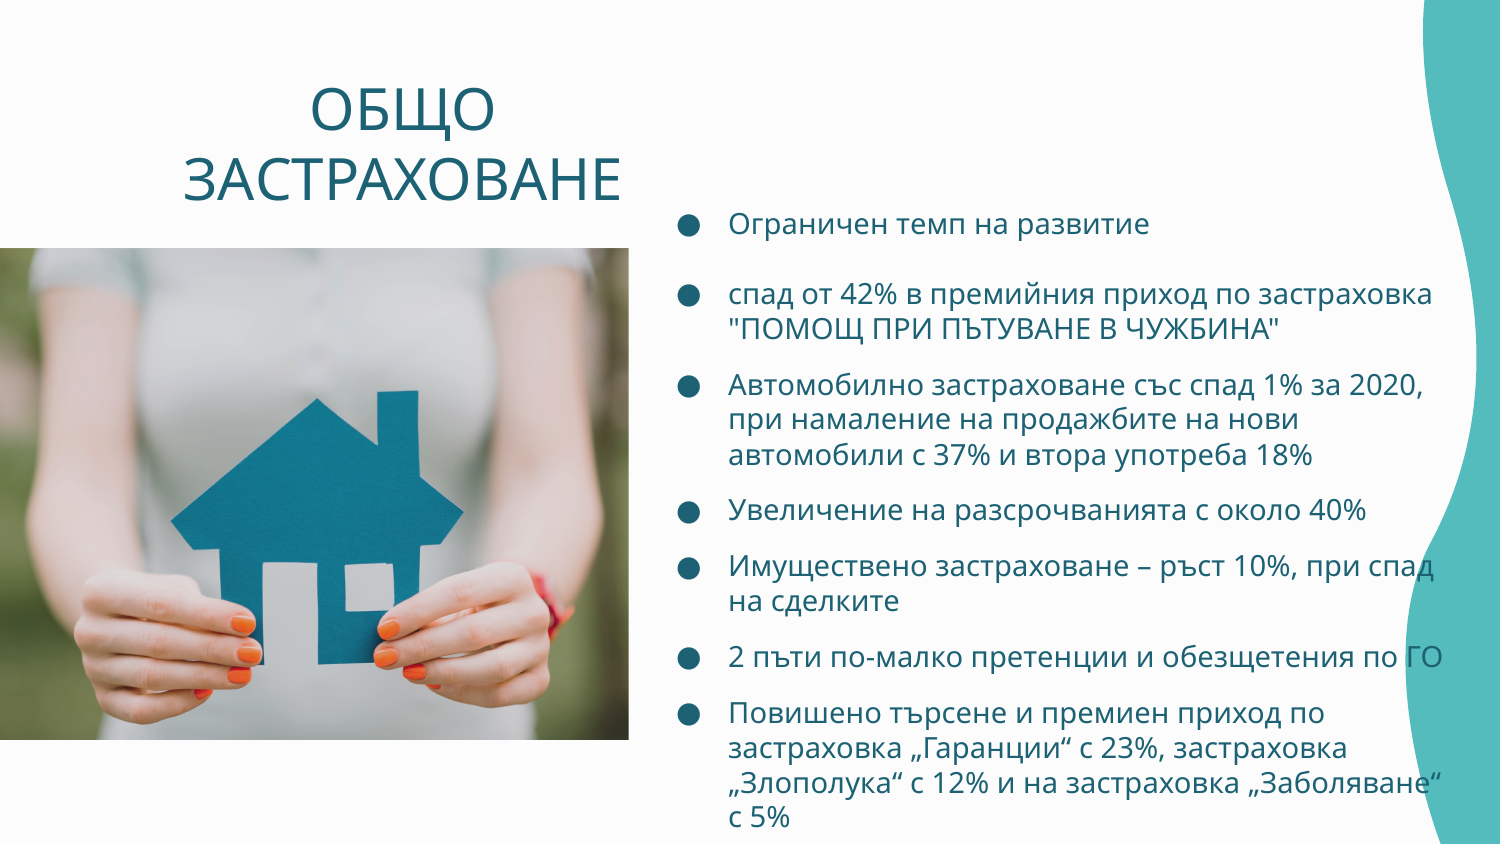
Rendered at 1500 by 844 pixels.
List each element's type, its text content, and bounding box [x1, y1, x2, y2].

picture [0, 248, 629, 741]
title ОБЩО ЗАСТРАХОВАНЕ [89, 56, 718, 151]
list Ограничен темп на развитие спад от 42% в премийния приход по застраховка "ПОМОЩ ПРИ ПЪТУВАНЕ В ЧУЖБИНА" Автомобилно застраховане със спад 1% за 2020, при намаление на продажбите на нови автомобили с 37% и втора употреба 18% Увеличение на разсрочванията с около 40% Имуществено застраховане – ръст 10%, при спад на сделките 2 пъти по-малко претенции и обезщетения по ГО Повишено търсене и премиен приход по застраховка „Гаранции“ с 23%, застраховка „Злополука“ с 12% и на застраховка „Заболяване“ с 5% [638, 190, 1464, 699]
